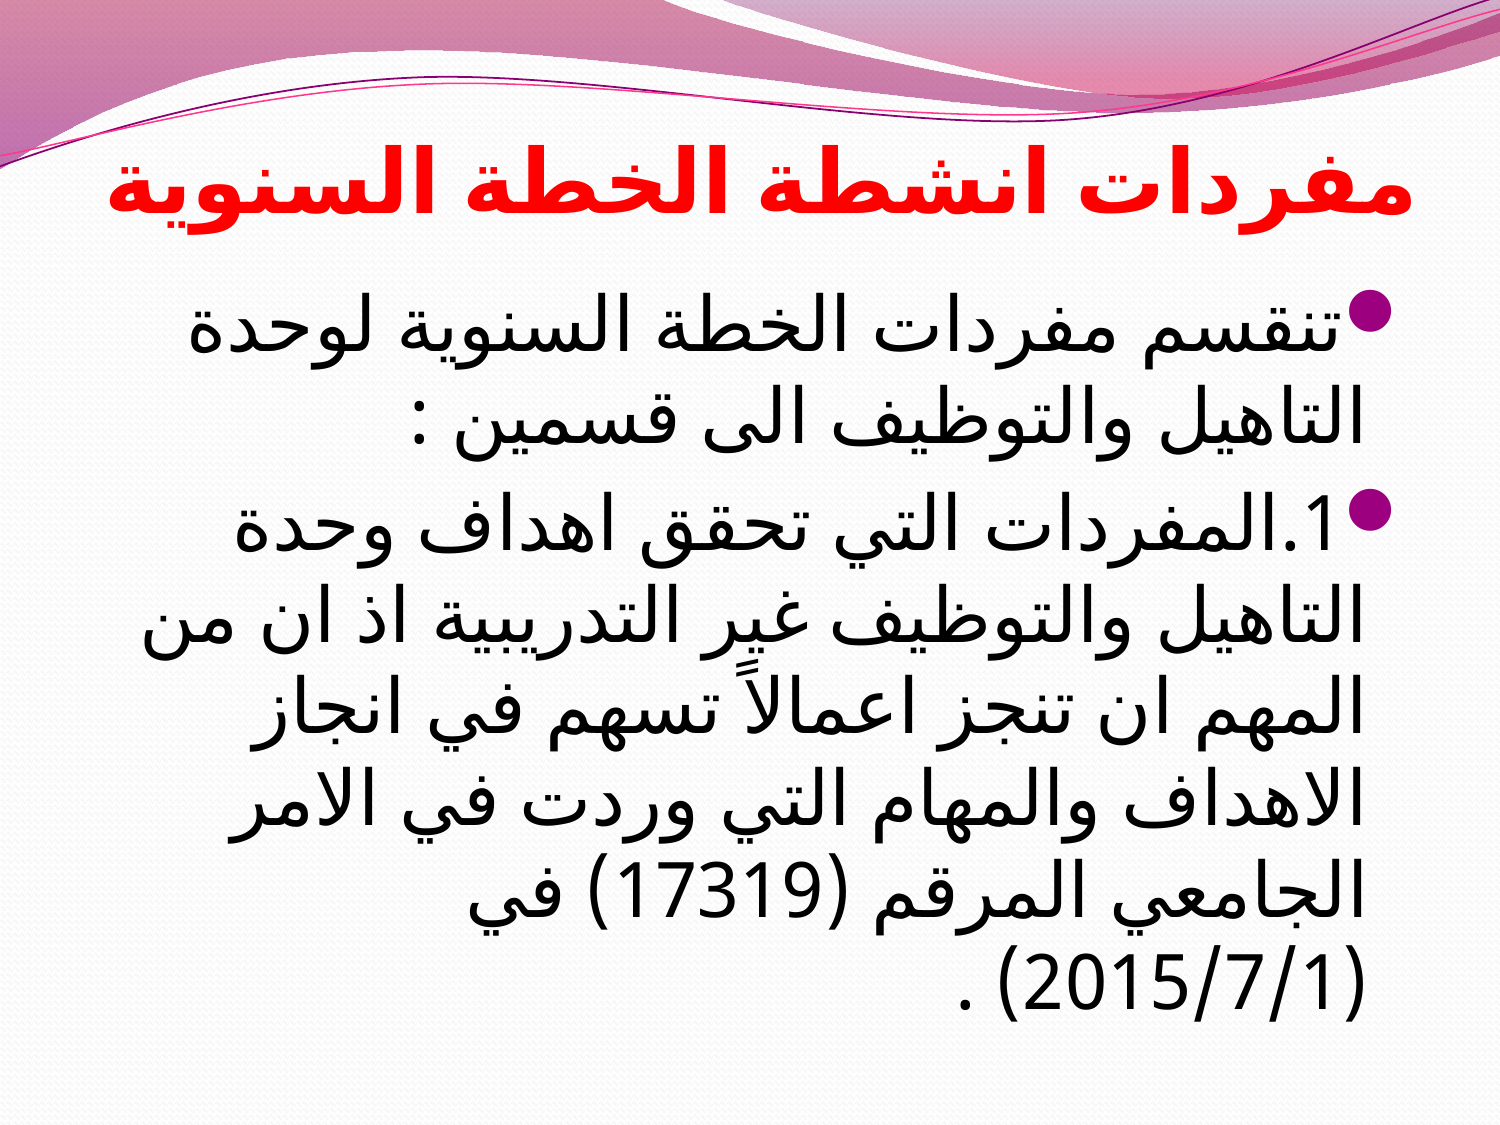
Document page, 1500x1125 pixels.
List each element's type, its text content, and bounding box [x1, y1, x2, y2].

list تنقسم مفردات الخطة السنوية لوحدة التاهيل والتوظيف الى قسمين : 1.المفردات التي تحقق اهداف وحدة التاهيل والتوظيف غير التدريبية اذ ان من المهم ان تنجز اعمالاً تسهم في انجاز الاهداف والمهام التي وردت في الامر الجامعي المرقم (17319) في (2015/7/1) . [75, 267, 1425, 1038]
title مفردات انشطة الخطة السنوية [75, 115, 1425, 232]
